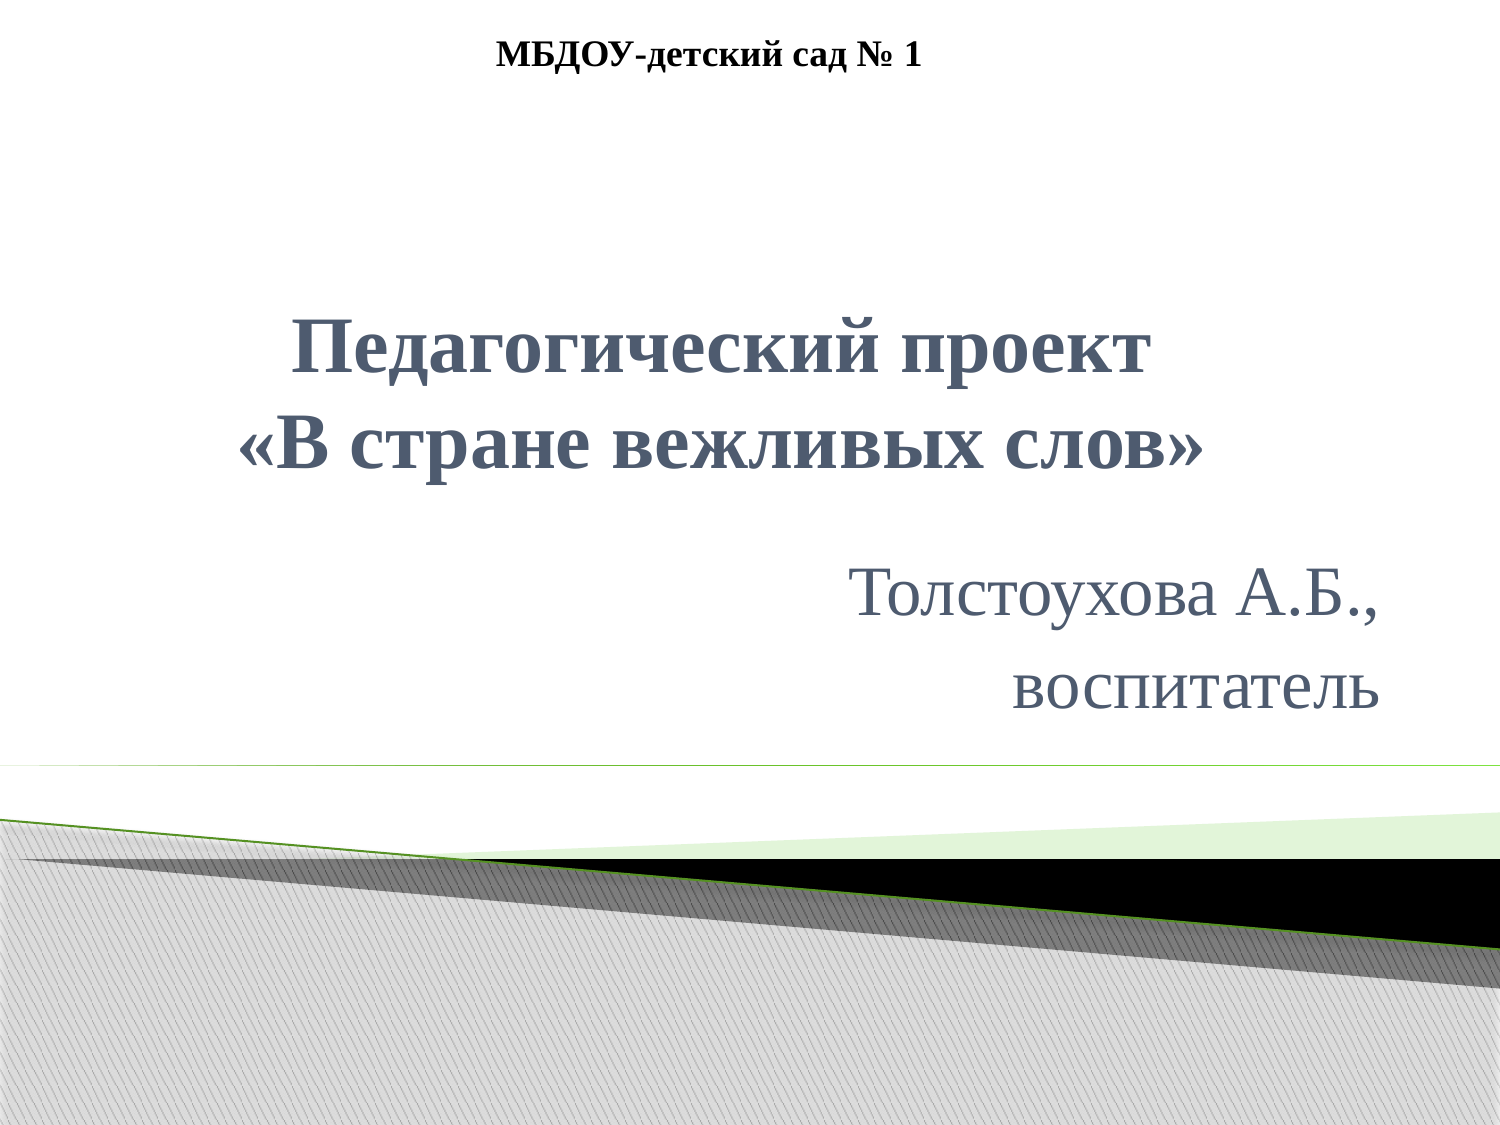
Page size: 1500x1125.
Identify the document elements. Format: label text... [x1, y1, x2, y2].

subtitle Толстоухова А.Б., воспитатель [123, 444, 1399, 776]
picture [5, 859, 1500, 989]
title Педагогический проект «В стране вежливых слов» [75, 281, 1388, 588]
text_box МБДОУ-детский сад № 1 [480, 21, 1099, 82]
